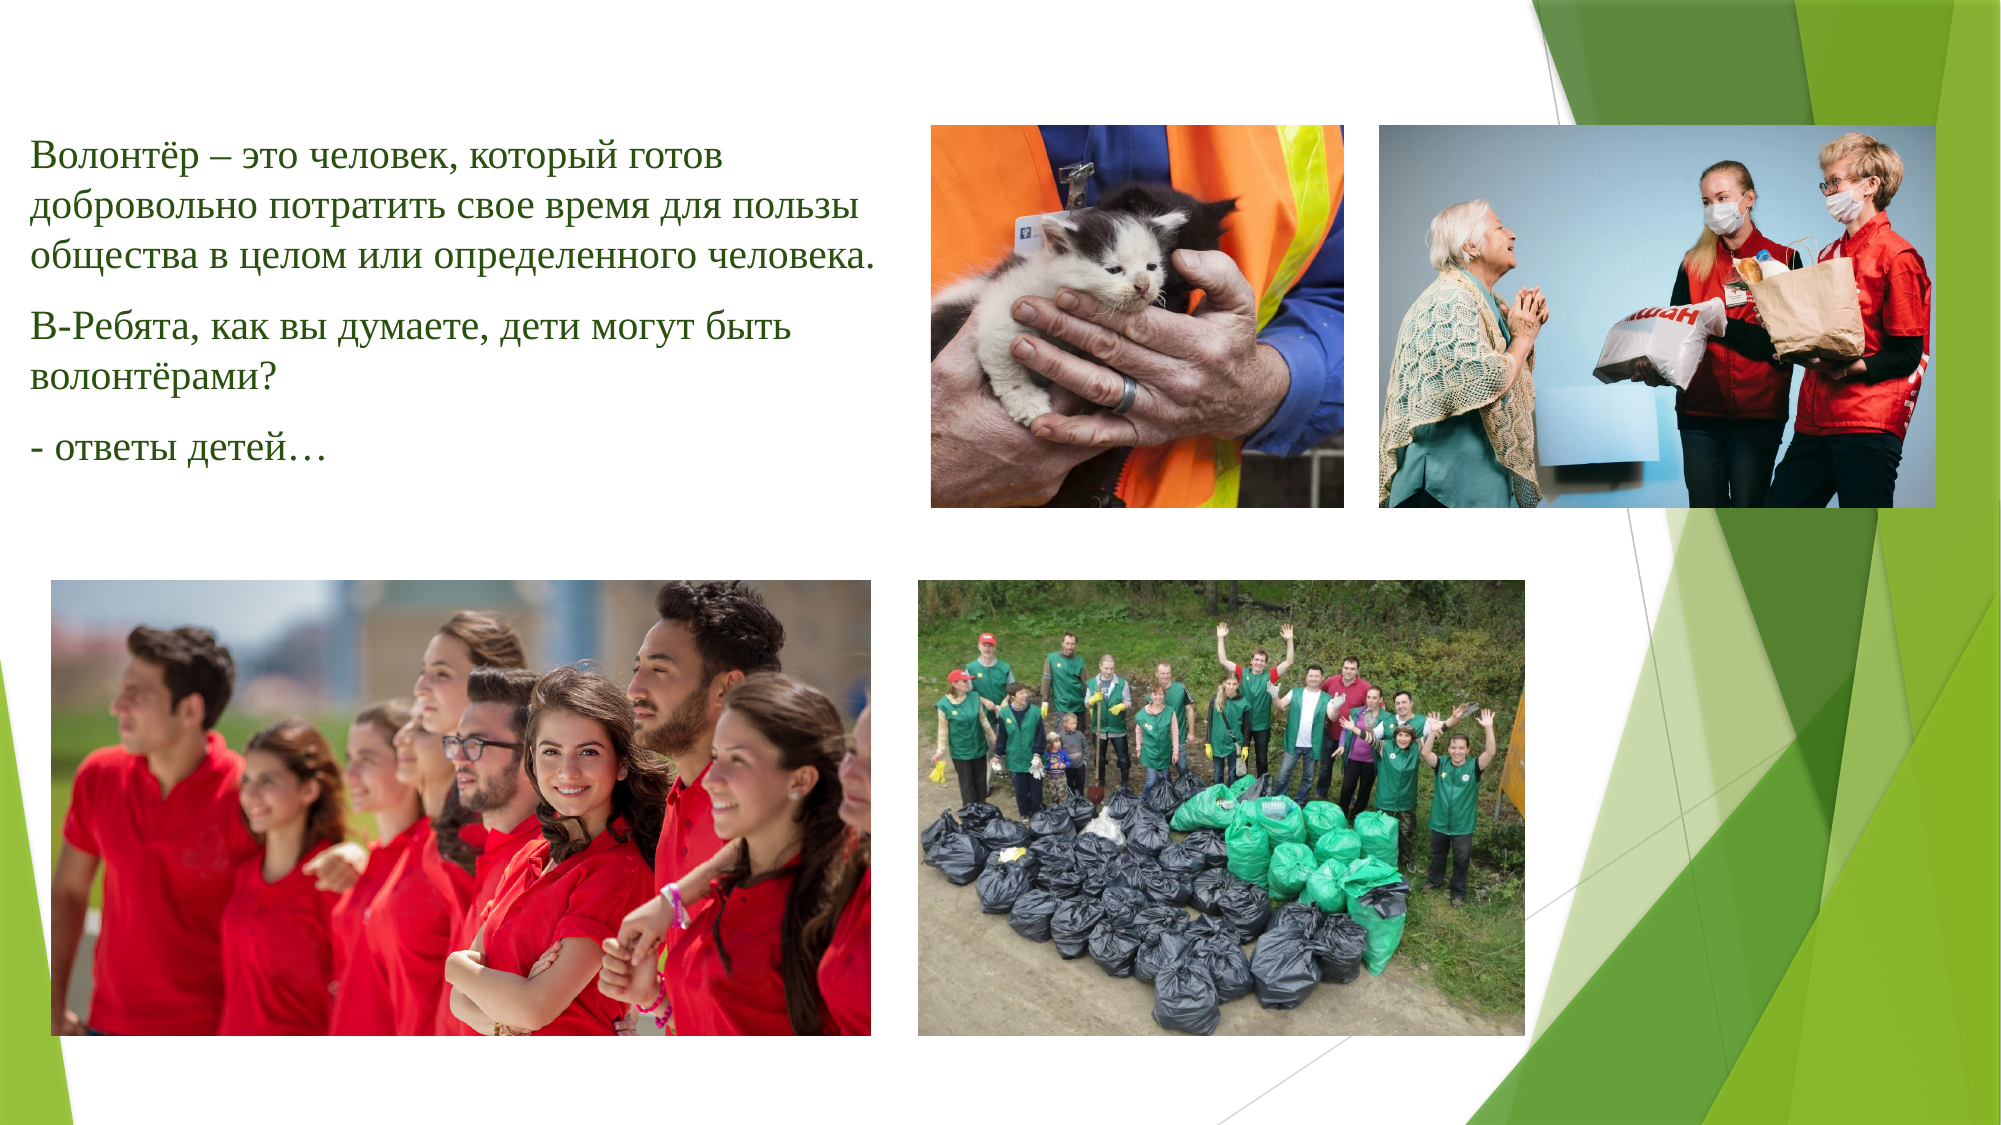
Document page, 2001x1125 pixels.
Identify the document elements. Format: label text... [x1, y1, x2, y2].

picture [917, 580, 1526, 1037]
picture [930, 125, 1345, 509]
list Волонтёр – это человек, который готов добровольно потратить свое время для пользы общества в целом или определенного человека. В-Ребята, как вы думаете, дети могут быть волонтёрами? - ответы детей… [15, 119, 919, 757]
picture [1378, 125, 1936, 509]
picture [51, 580, 871, 1037]
